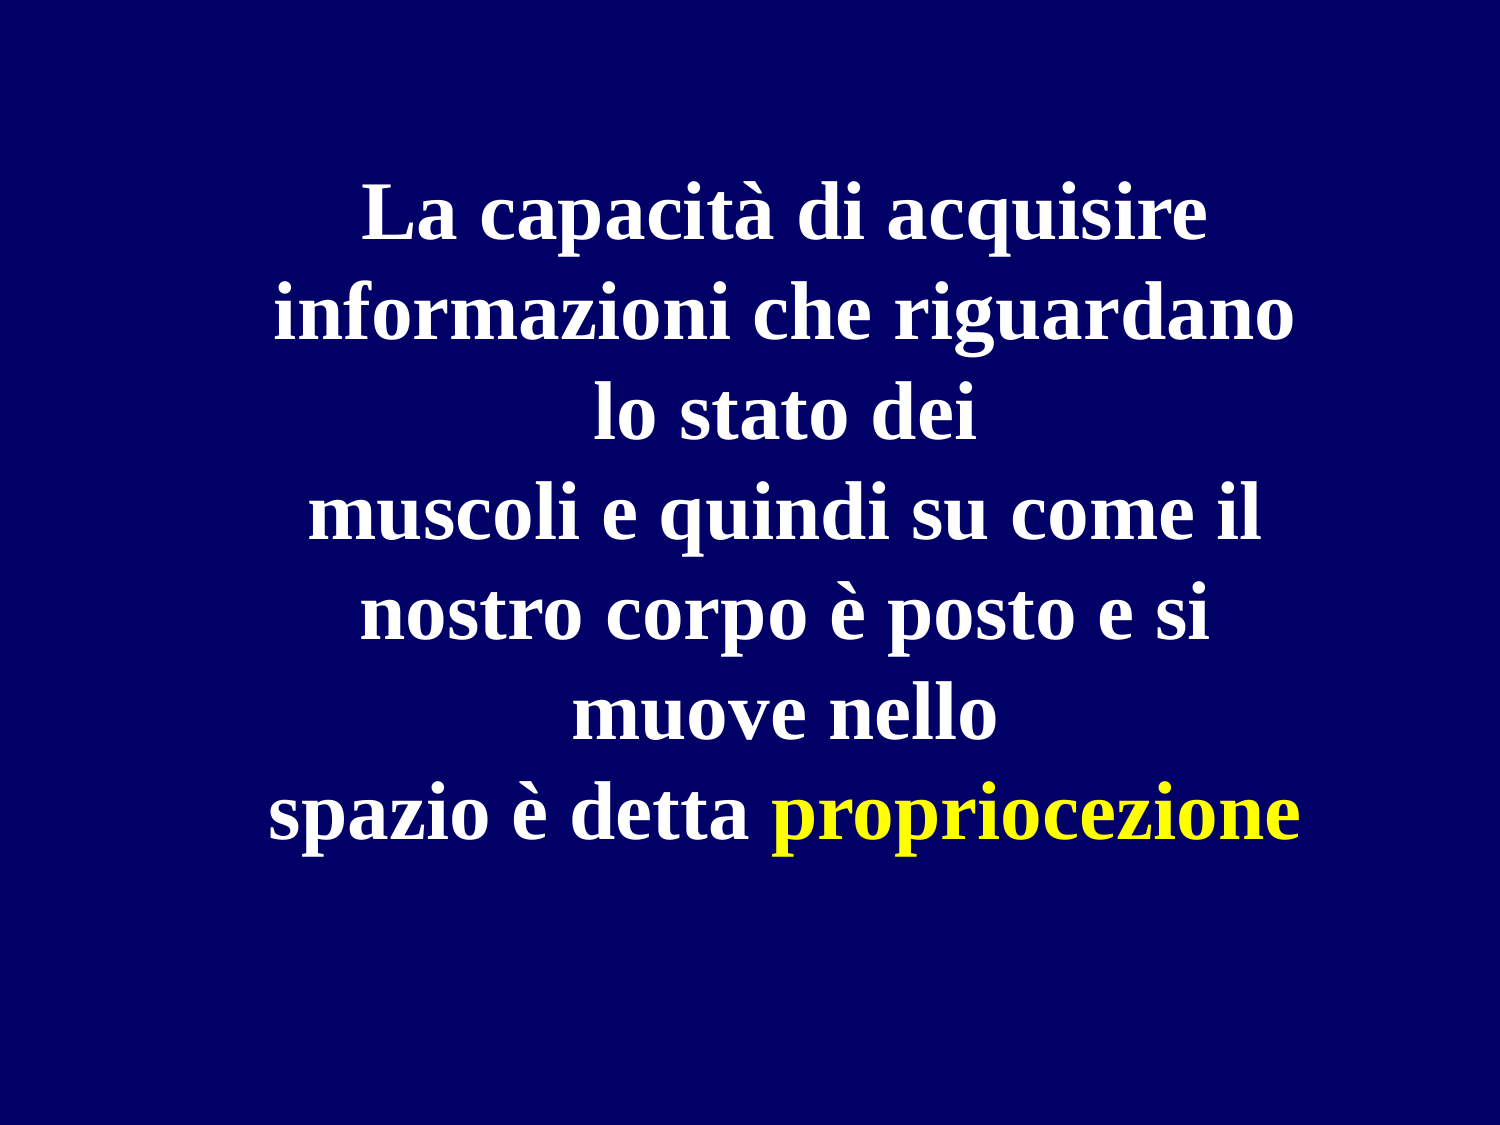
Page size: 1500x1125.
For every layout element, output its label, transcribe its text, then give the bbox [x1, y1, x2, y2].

text_box La capacità di acquisire informazioni che riguardano lo stato dei muscoli e quindi su come il nostro corpo è posto e si muove nello spazio è detta propriocezione [242, 148, 1329, 864]
